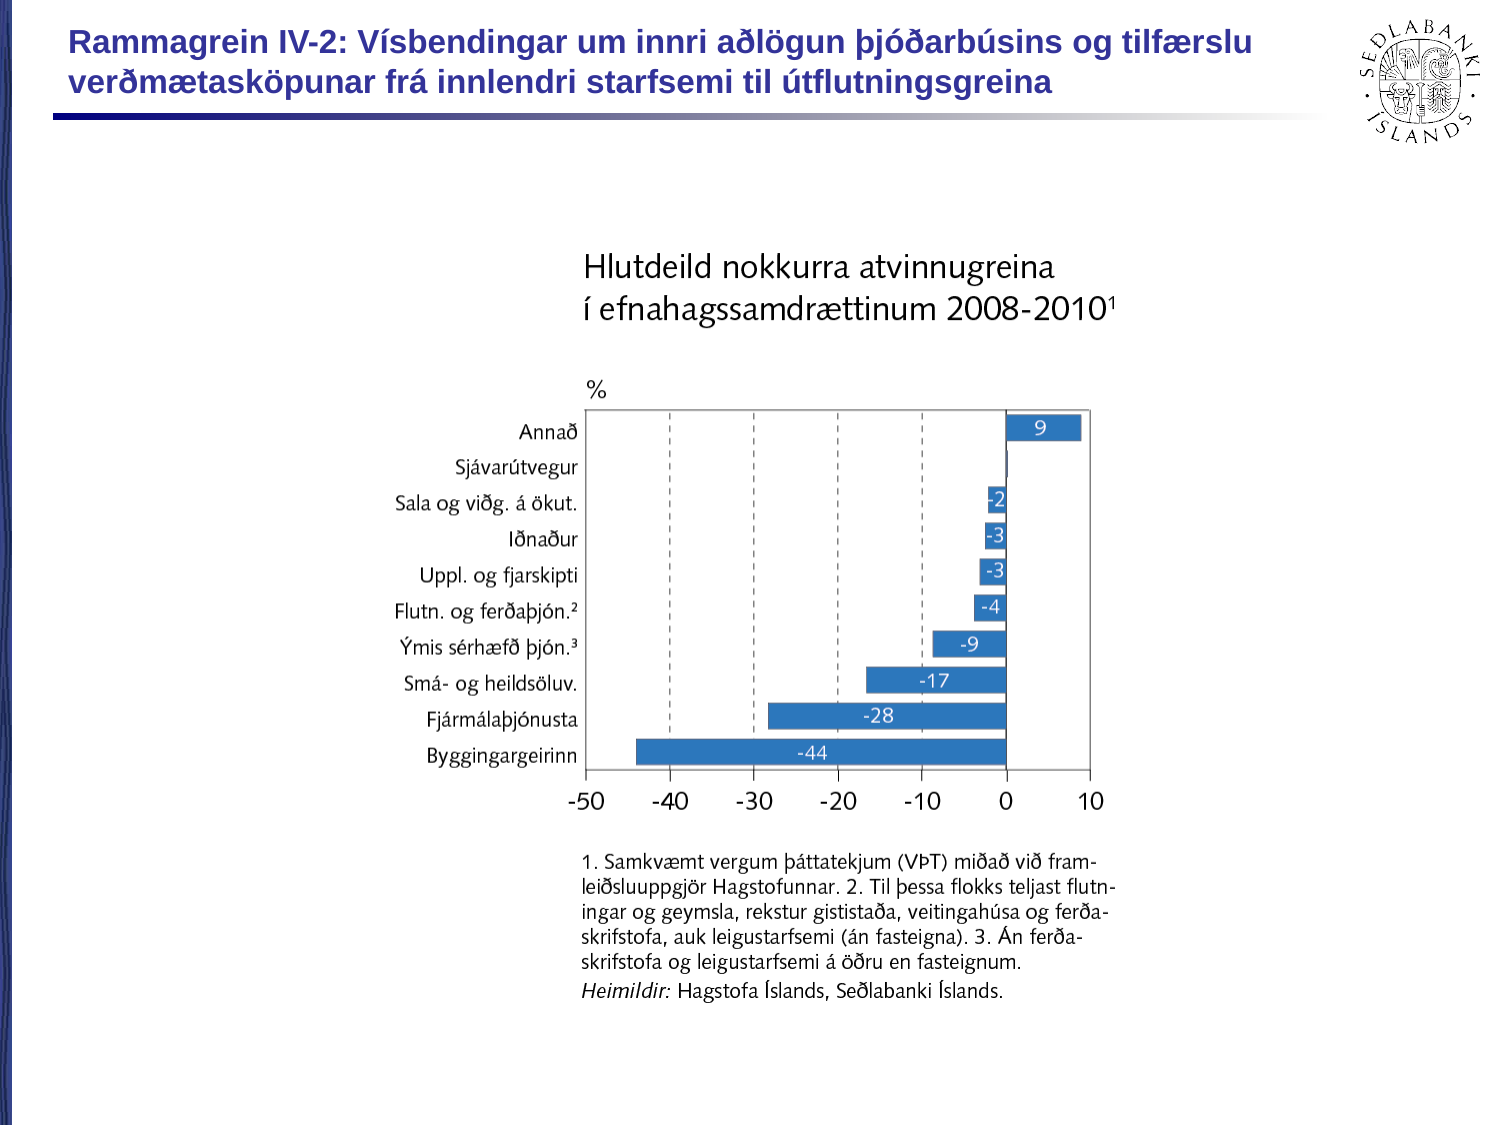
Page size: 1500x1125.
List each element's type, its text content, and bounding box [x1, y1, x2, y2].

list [393, 204, 1119, 1003]
picture [1357, 18, 1482, 149]
title Rammagrein IV-2: Vísbendingar um innri aðlögun þjóðarbúsins og tilfærslu verðmætasköpunar frá innlendri starfsemi til útflutningsgreina [52, 10, 1330, 111]
picture [0, 0, 12, 1125]
